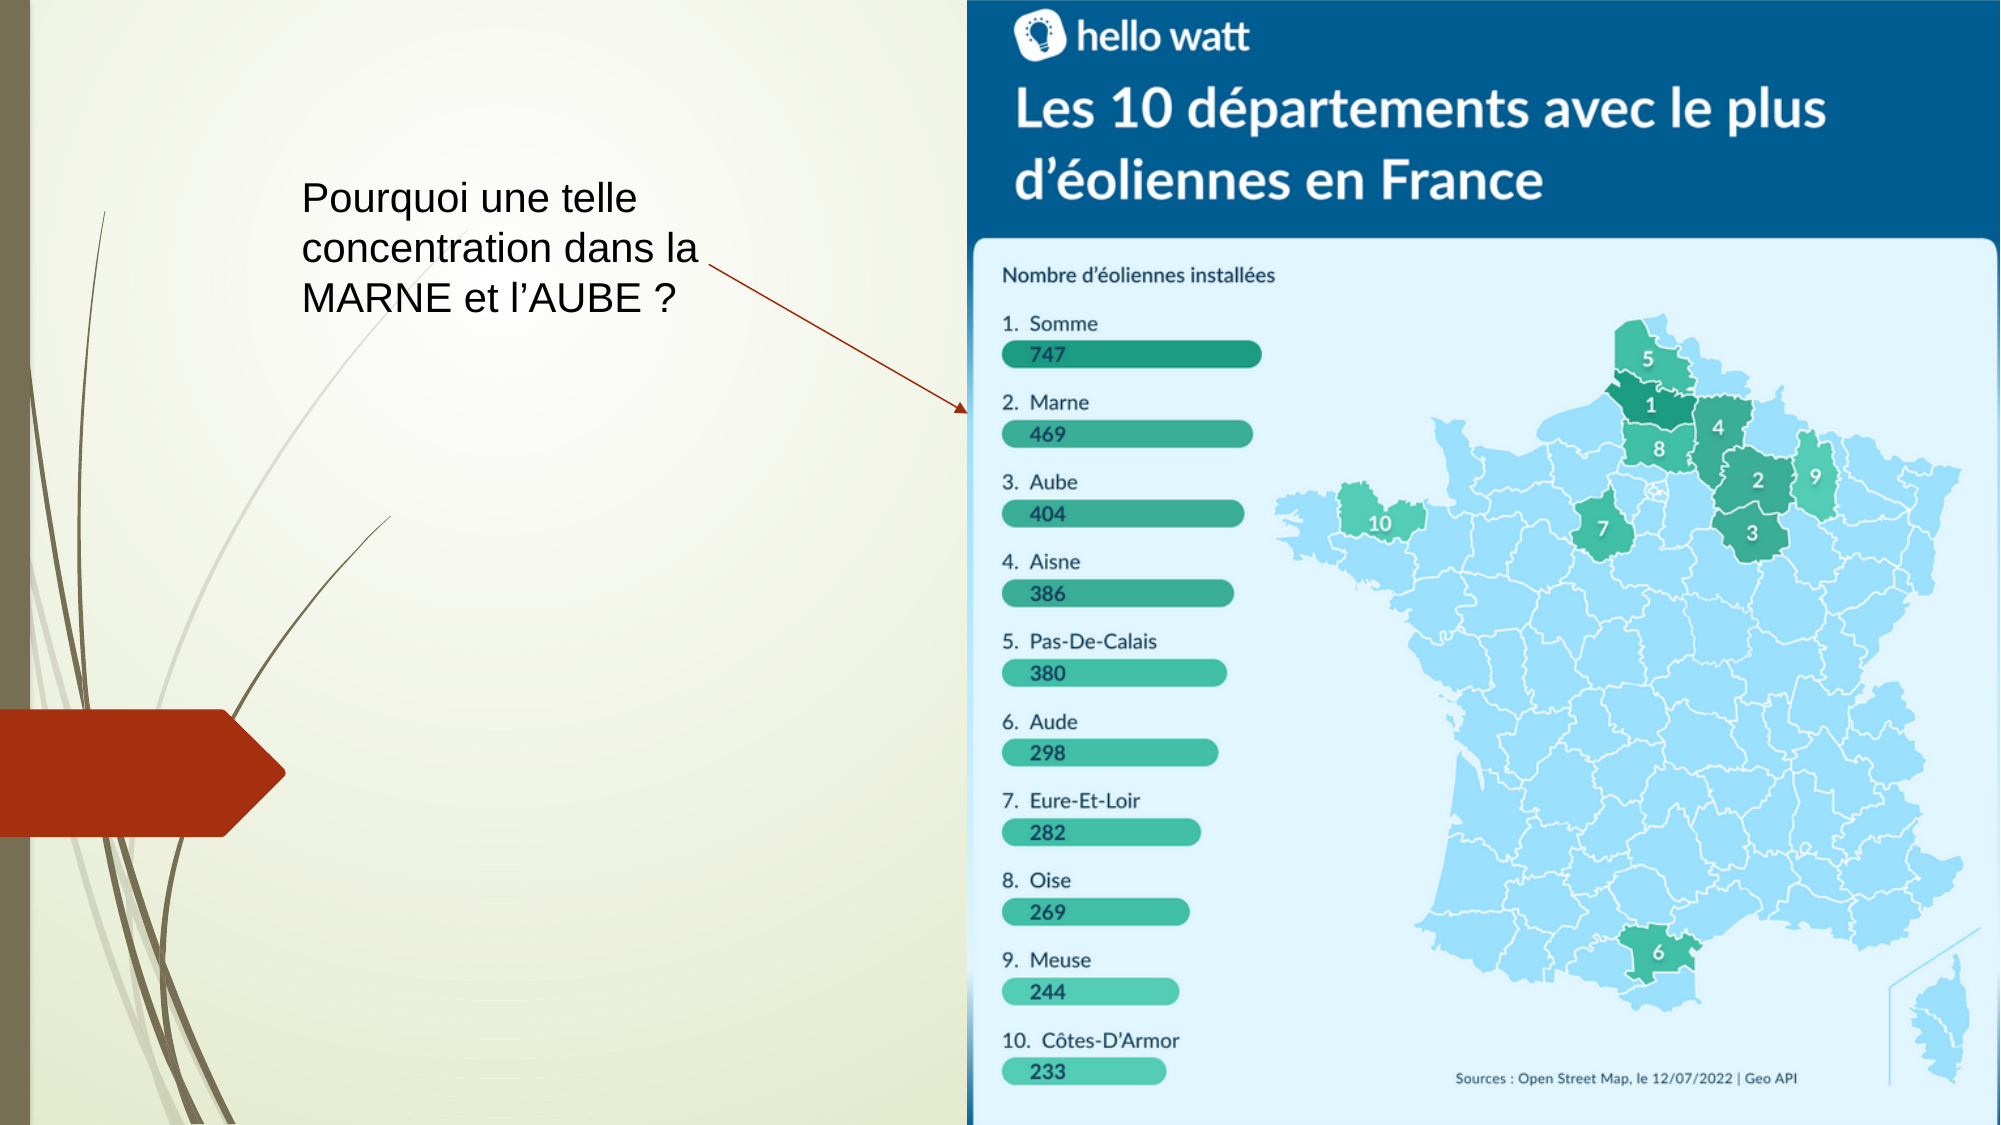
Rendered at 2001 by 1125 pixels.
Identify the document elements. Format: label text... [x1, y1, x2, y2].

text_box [708, 264, 968, 414]
picture [967, 0, 2000, 1125]
text_box Pourquoi une telle concentration dans la MARNE et l’AUBE ? [286, 163, 763, 328]
